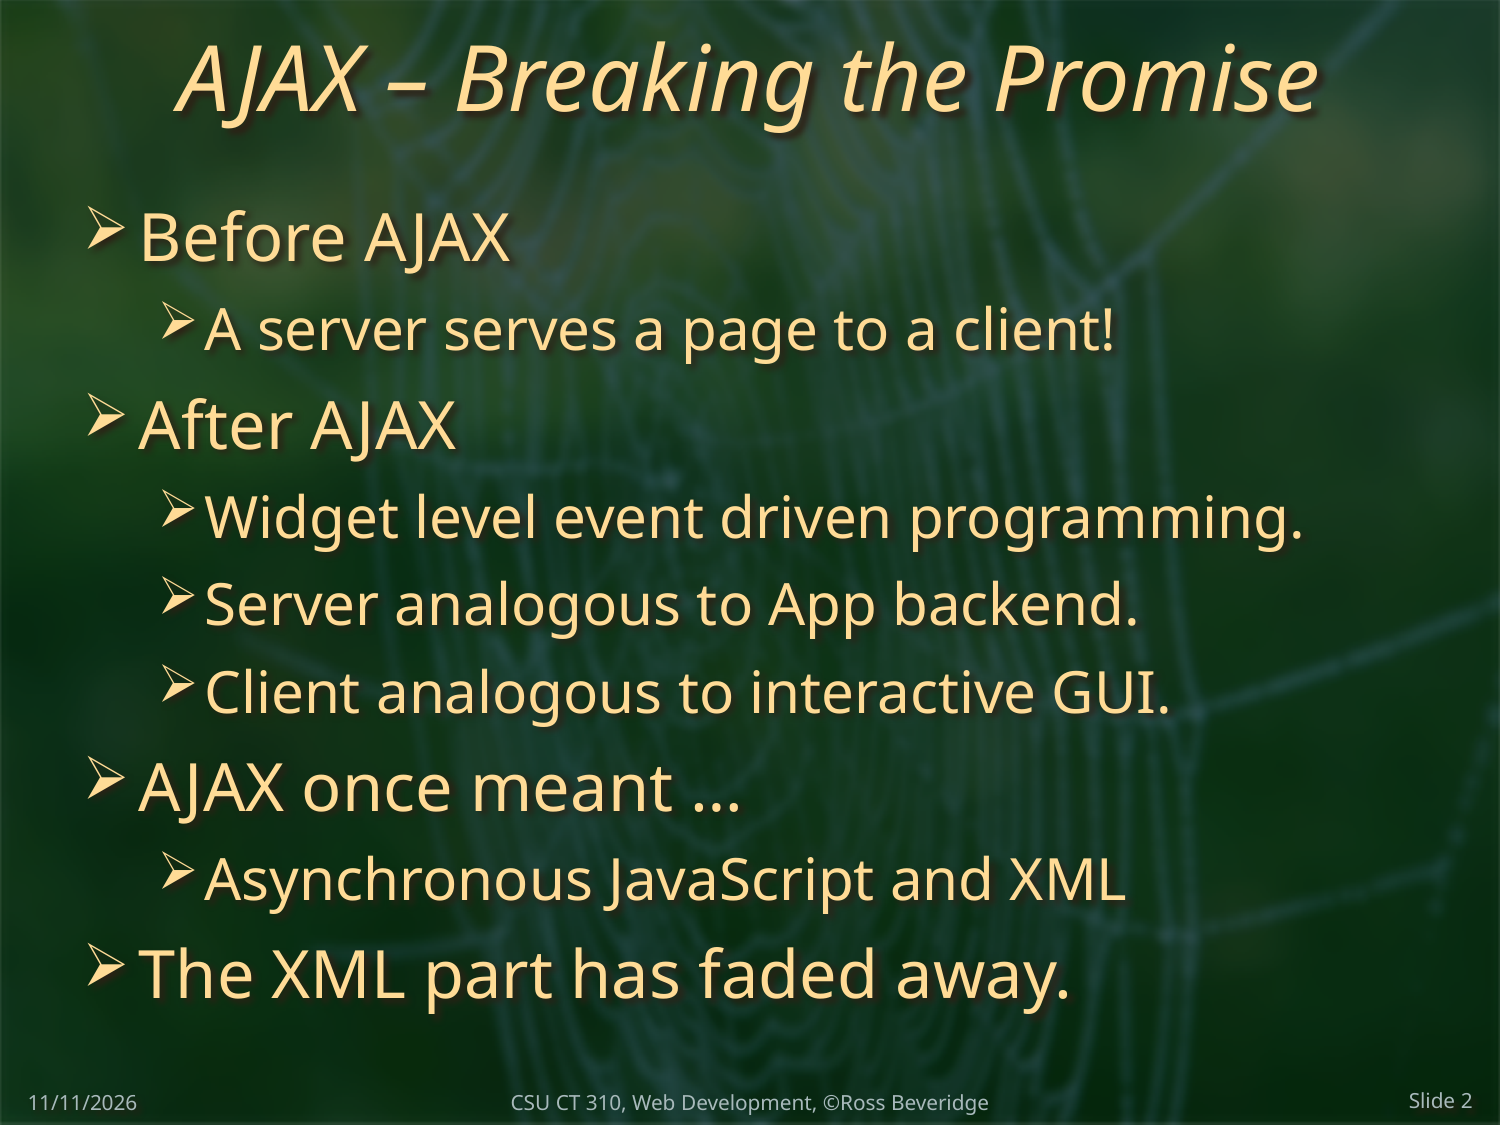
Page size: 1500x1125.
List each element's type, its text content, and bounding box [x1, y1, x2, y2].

list Before AJAX A server serves a page to a client! After AJAX Widget level event driven programming. Server analogous to App backend. Client analogous to interactive GUI. AJAX once meant … Asynchronous JavaScript and XML The XML part has faded away. [67, 187, 1443, 1051]
title AJAX – Breaking the Promise [62, 24, 1438, 213]
slide_number Slide 2 [1324, 1064, 1488, 1125]
footer CSU CT 310, Web Development, ©Ross Beveridge [187, 1065, 1313, 1125]
picture [0, 0, 1500, 1125]
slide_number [12, 1064, 188, 1125]
